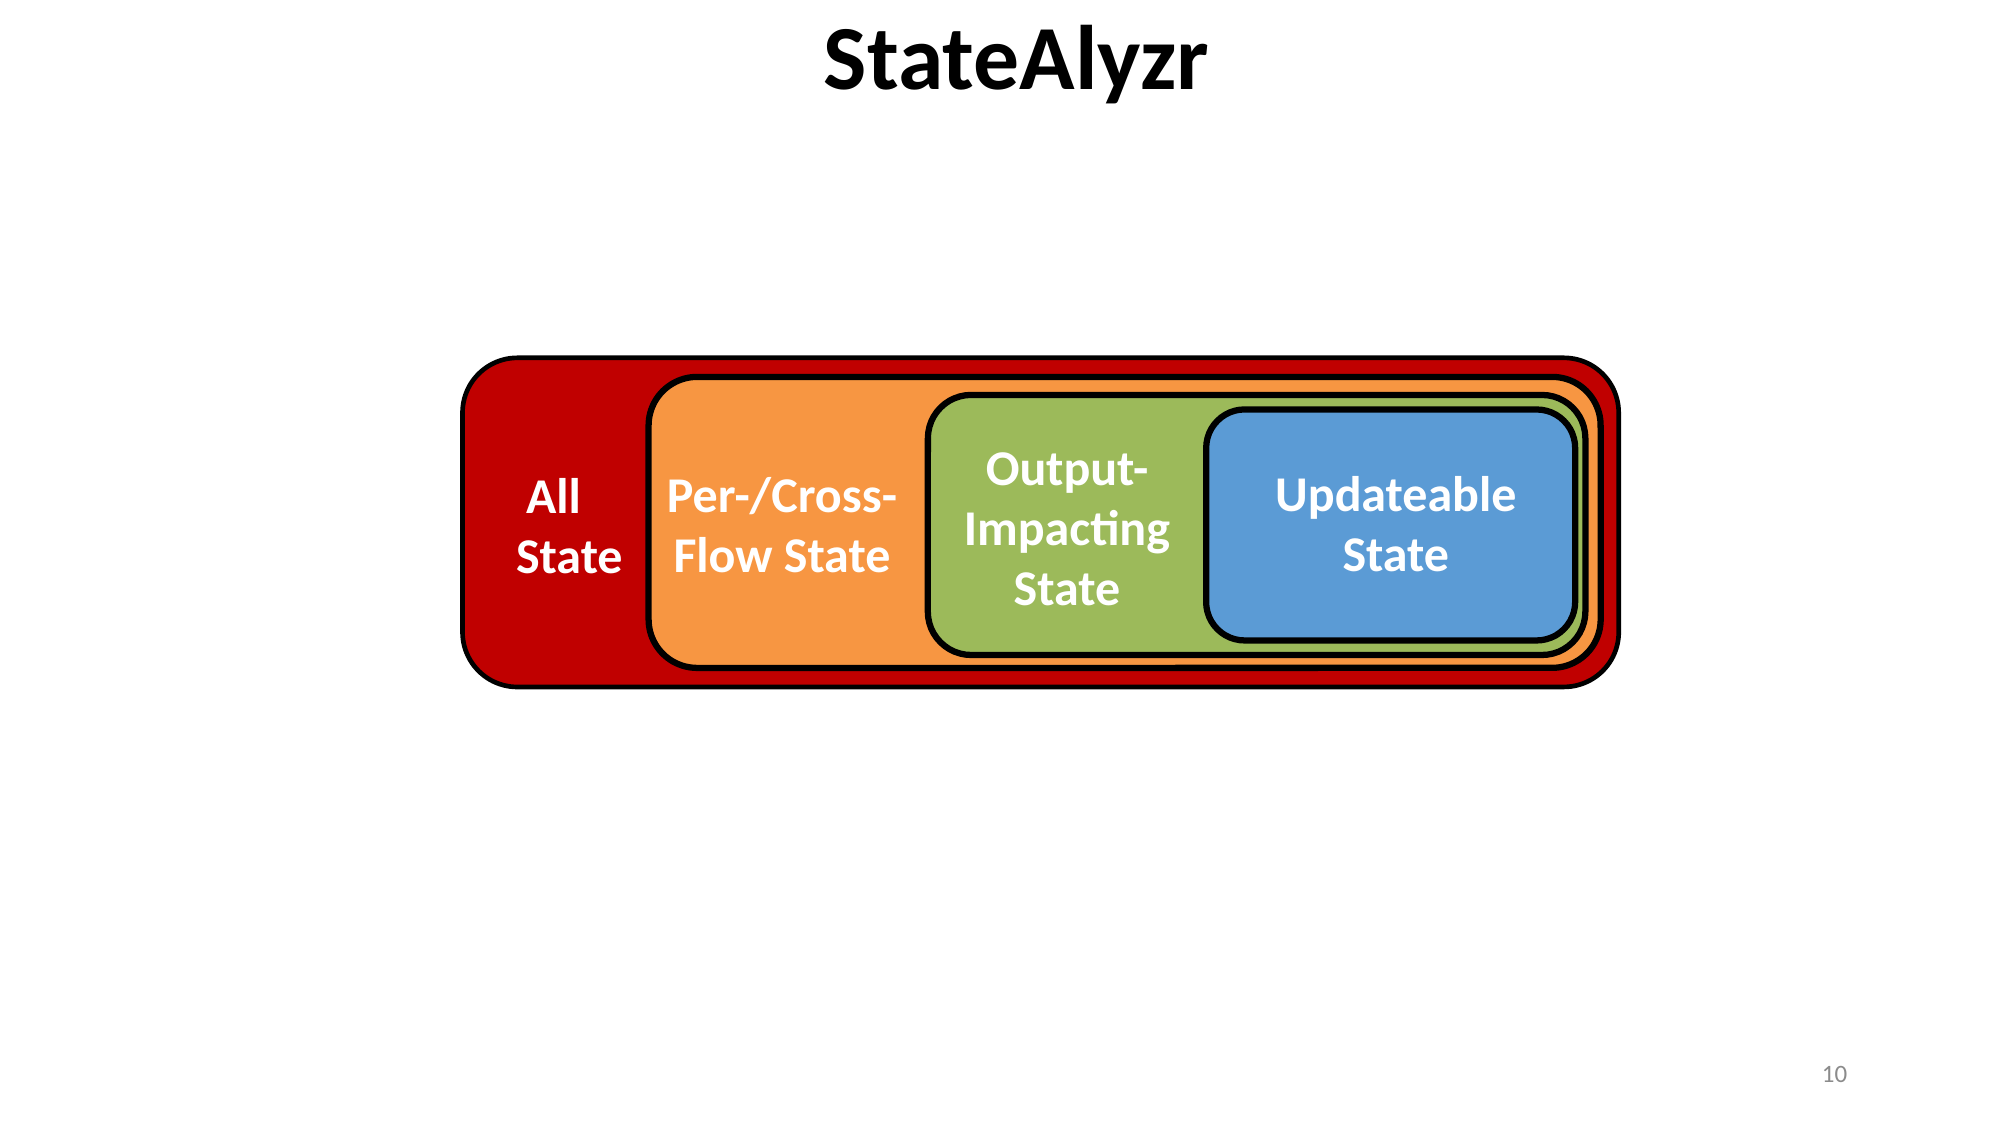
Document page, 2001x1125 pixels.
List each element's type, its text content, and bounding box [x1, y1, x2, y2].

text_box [462, 357, 1619, 687]
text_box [927, 394, 1586, 655]
slide_number 10 [1412, 1042, 1863, 1103]
title StateAlyzr [154, 0, 1880, 172]
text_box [1206, 409, 1576, 641]
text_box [642, 376, 1601, 668]
